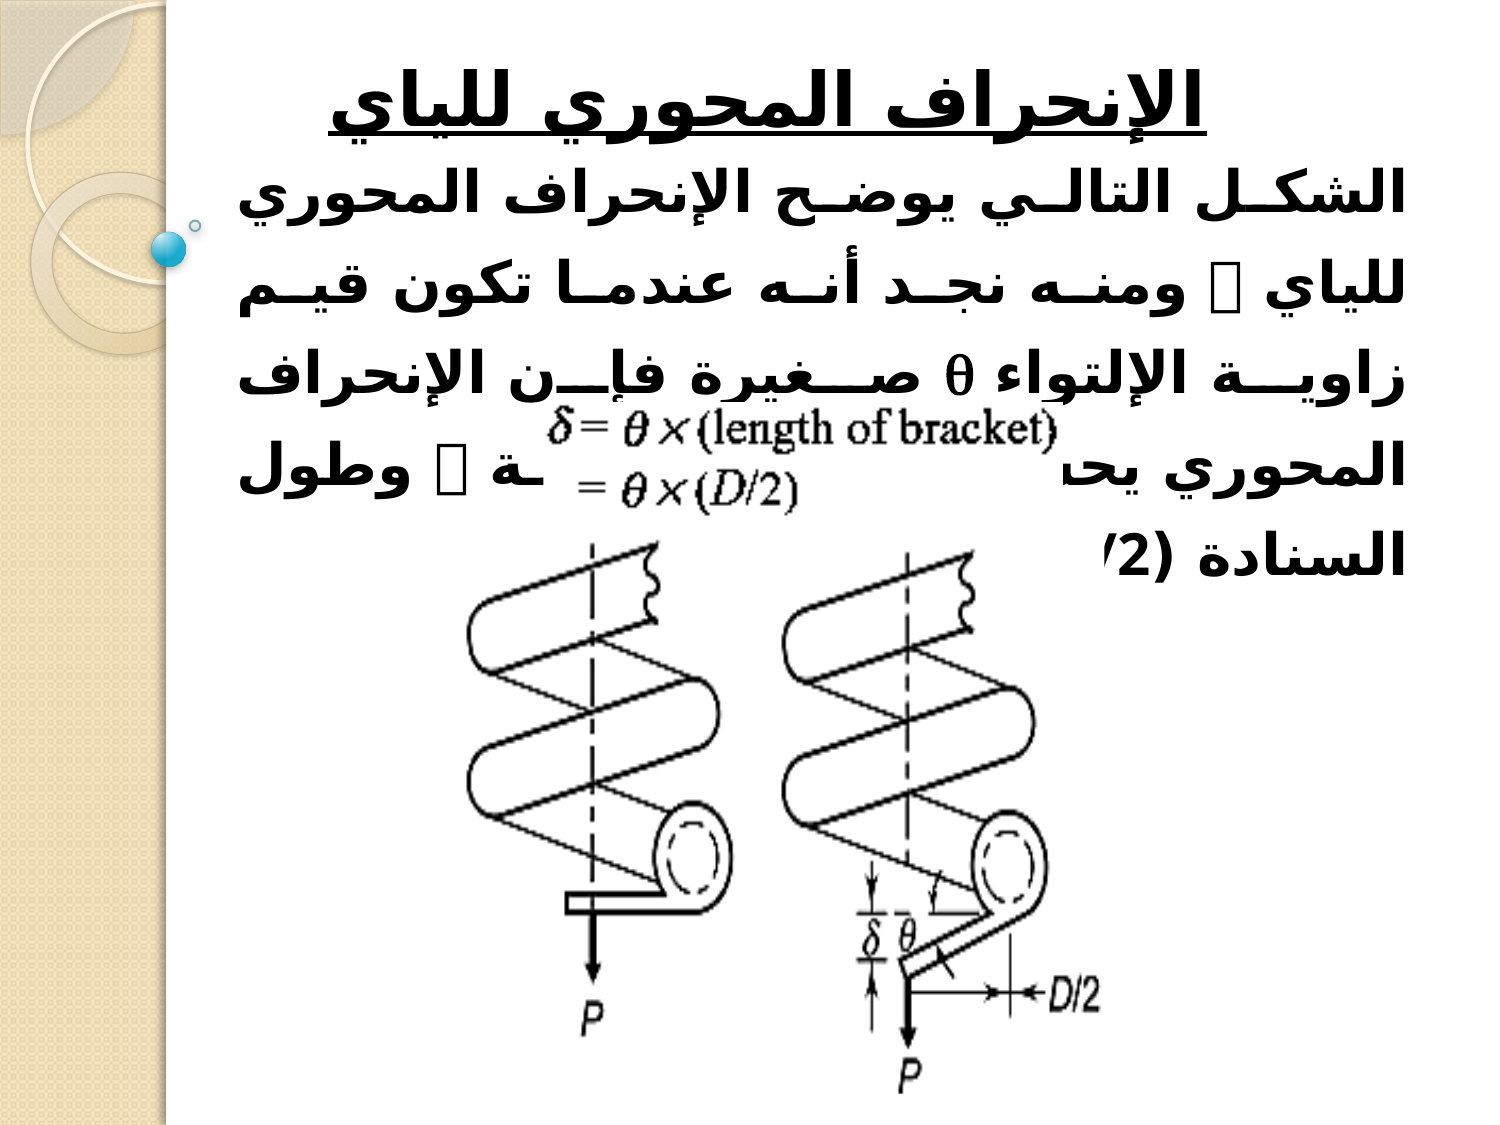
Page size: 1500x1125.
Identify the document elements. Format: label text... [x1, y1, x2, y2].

title الإنحراف المحوري للياي [194, 42, 1371, 149]
text_box الشكل التالي يوضح الإنحراف المحوري للياي  ومنه نجد أنه عندما تكون قيم زاوية الإلتواء  صغيرة فإن الإنحراف المحوري يحسب من قيمة  وطول السنادة (D/2) كما يلي: [221, 125, 1424, 700]
picture [456, 402, 1105, 1095]
